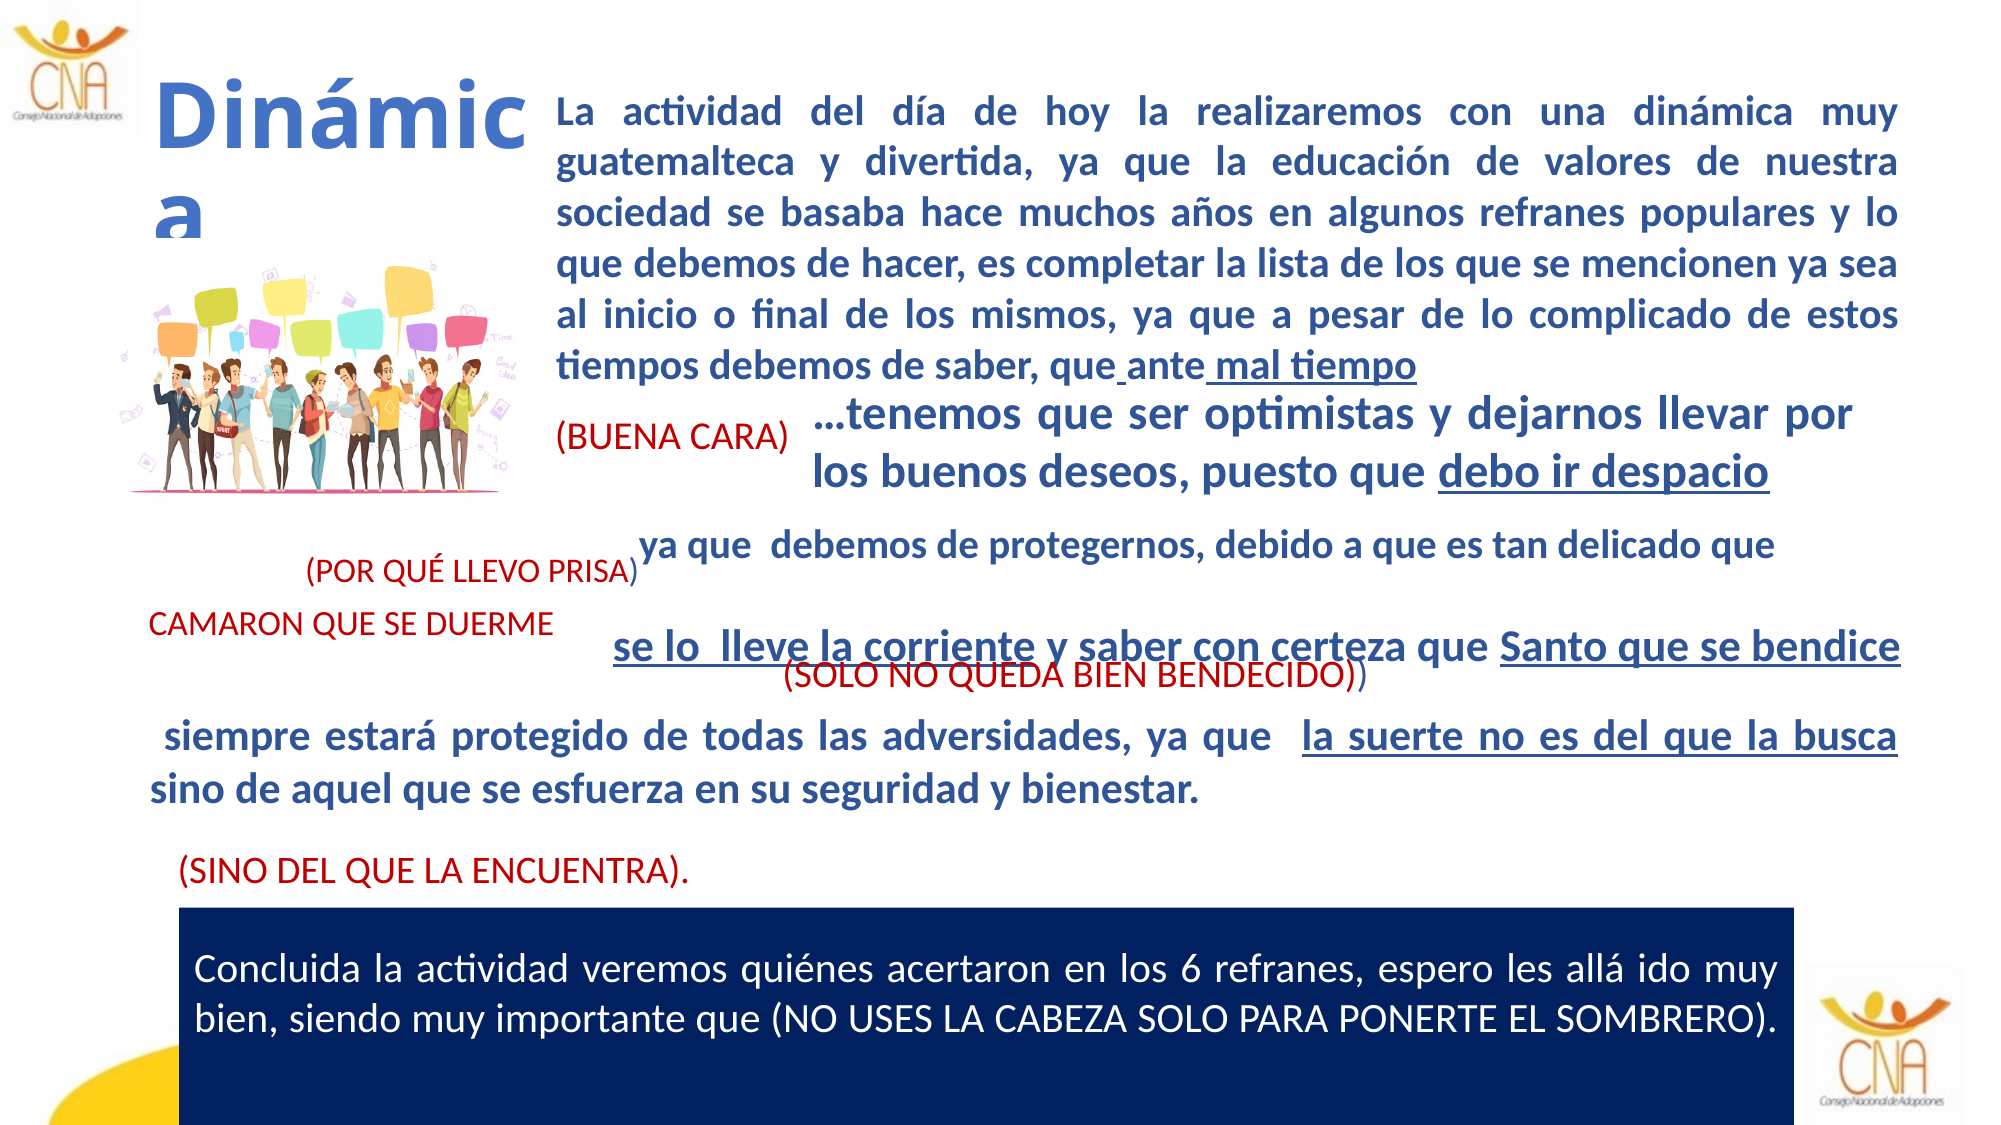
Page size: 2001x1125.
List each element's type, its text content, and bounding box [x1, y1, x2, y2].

text_box La actividad del día de hoy la realizaremos con una dinámica muy guatemalteca y divertida, ya que la educación de valores de nuestra sociedad se basaba hace muchos años en algunos refranes populares y lo que debemos de hacer, es completar la lista de los que se mencionen ya sea al inicio o final de los mismos, ya que a pesar de lo complicado de estos tiempos debemos de saber, que ante mal tiempo [541, 73, 1915, 397]
text_box …tenemos que ser optimistas y dejarnos llevar por los buenos deseos, puesto que debo ir despacio [797, 373, 1886, 493]
title Dinámica [137, 59, 571, 278]
text_box (SOLO NO QUEDA BIEN BENDECIDO)) [767, 626, 1418, 699]
text_box siempre estará protegido de todas las adversidades, ya que la suerte no es del que la busca sino de aquel que se esfuerza en su seguridad y bienestar. [134, 699, 1914, 820]
picture [0, 0, 2001, 1125]
text_box se lo lleve la corriente y saber con certeza que Santo que se bendice [587, 584, 1918, 701]
text_box Concluida la actividad veremos quiénes acertaron en los 6 refranes, espero les allá ido muy bien, siendo muy importante que (NO USES LA CABEZA SOLO PARA PONERTE EL SOMBRERO). [179, 907, 1794, 1125]
text_box CAMARON QUE SE DUERME [122, 566, 587, 665]
text_box (BUENA CARA) [539, 399, 797, 468]
text_box ya que debemos de protegernos, debido a que es tan delicado que [614, 493, 1924, 591]
text_box (SINO DEL QUE LA ENCUENTRA). [162, 822, 738, 913]
text_box (POR QUÉ LLEVO PRISA) [282, 523, 674, 614]
